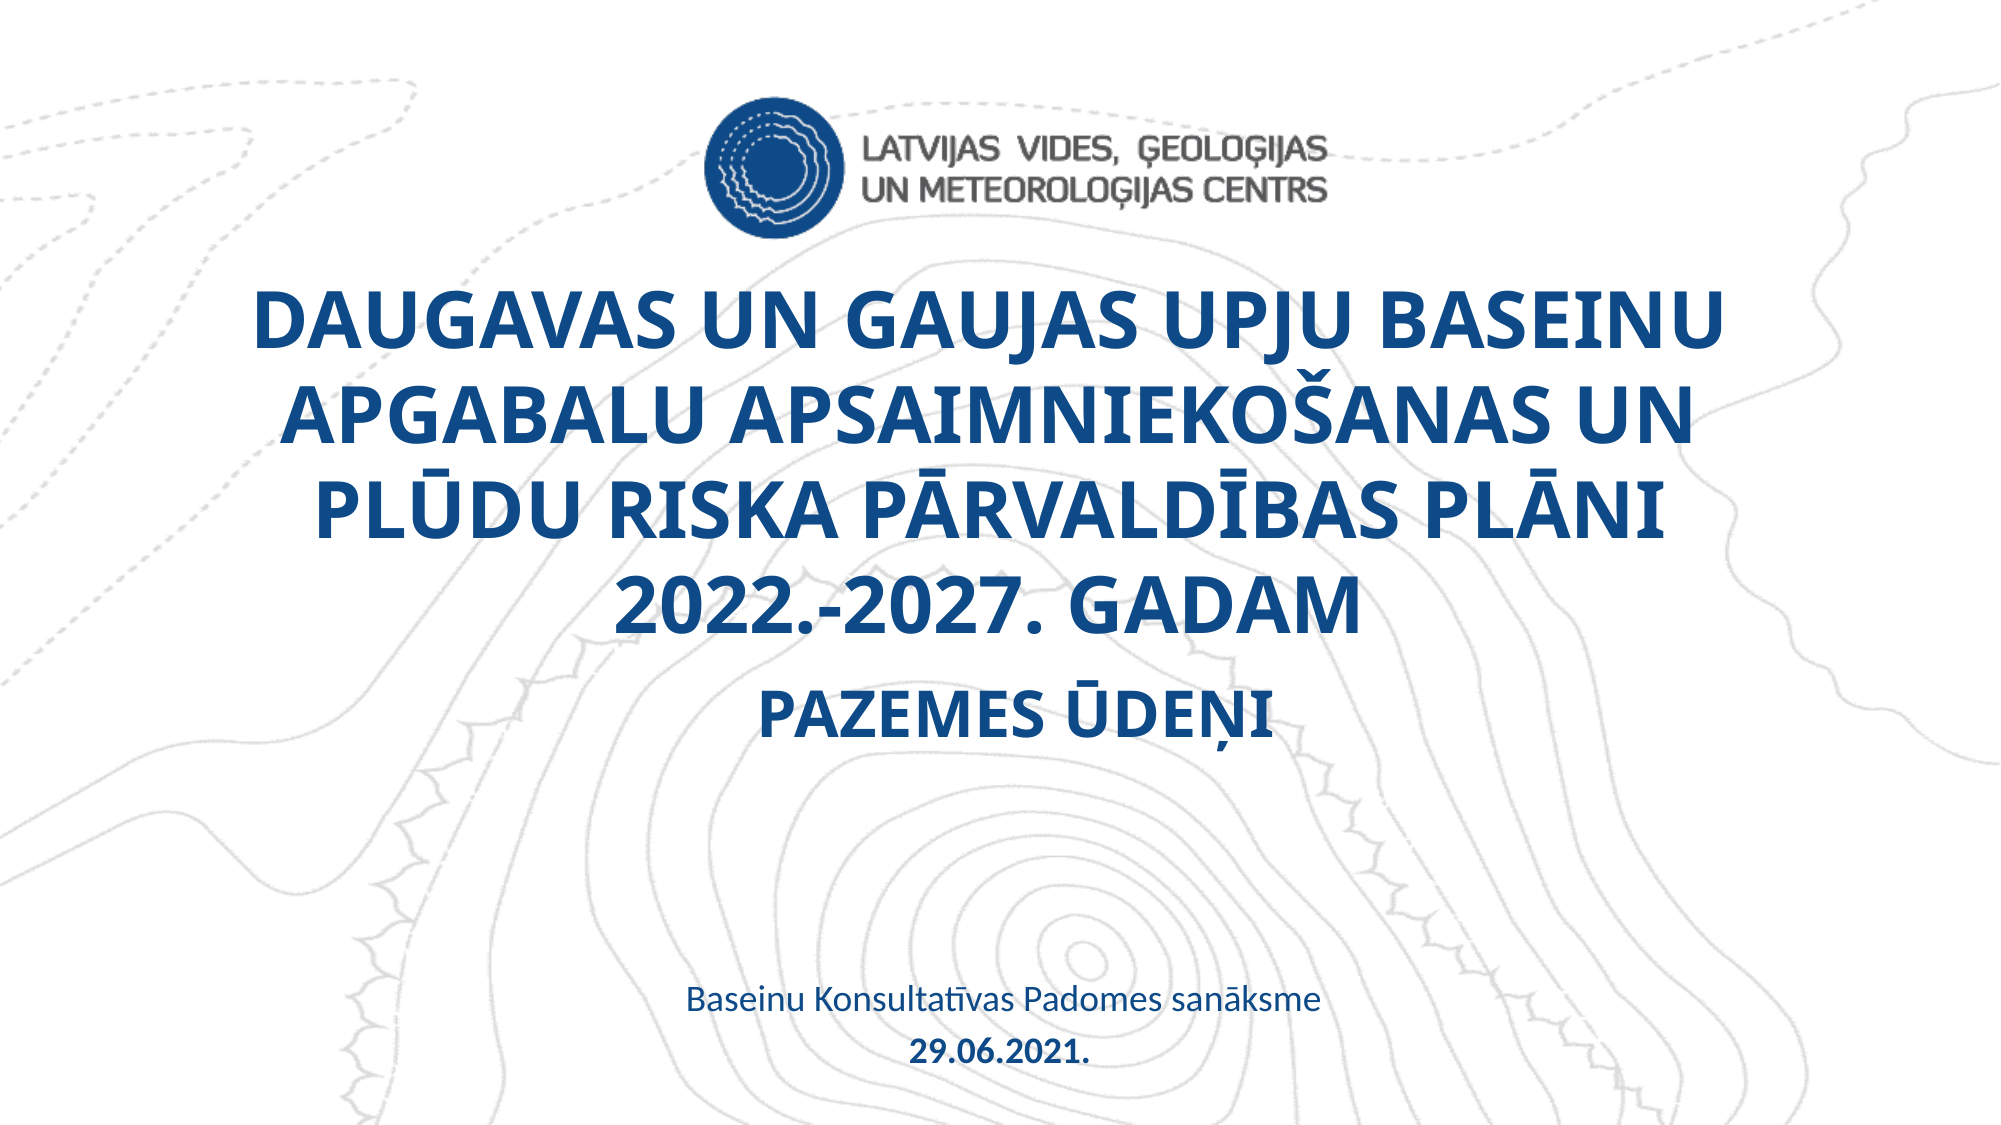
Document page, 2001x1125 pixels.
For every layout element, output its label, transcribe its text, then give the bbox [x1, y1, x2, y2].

picture [0, 0, 2001, 1125]
text_box Baseinu Konsultatīvas Padomes sanāksme 29.06.2021. [411, 898, 1589, 1125]
text_box DAUGAVAS UN GAUJAS UPJU BASEINU APGABALU APSAIMNIEKOŠANAS un plūdu riska pārvaldības PLĀNI 2022.-2027. GADAM [185, 225, 1794, 693]
text_box PAZEMES ŪDEŅI [715, 644, 1318, 779]
